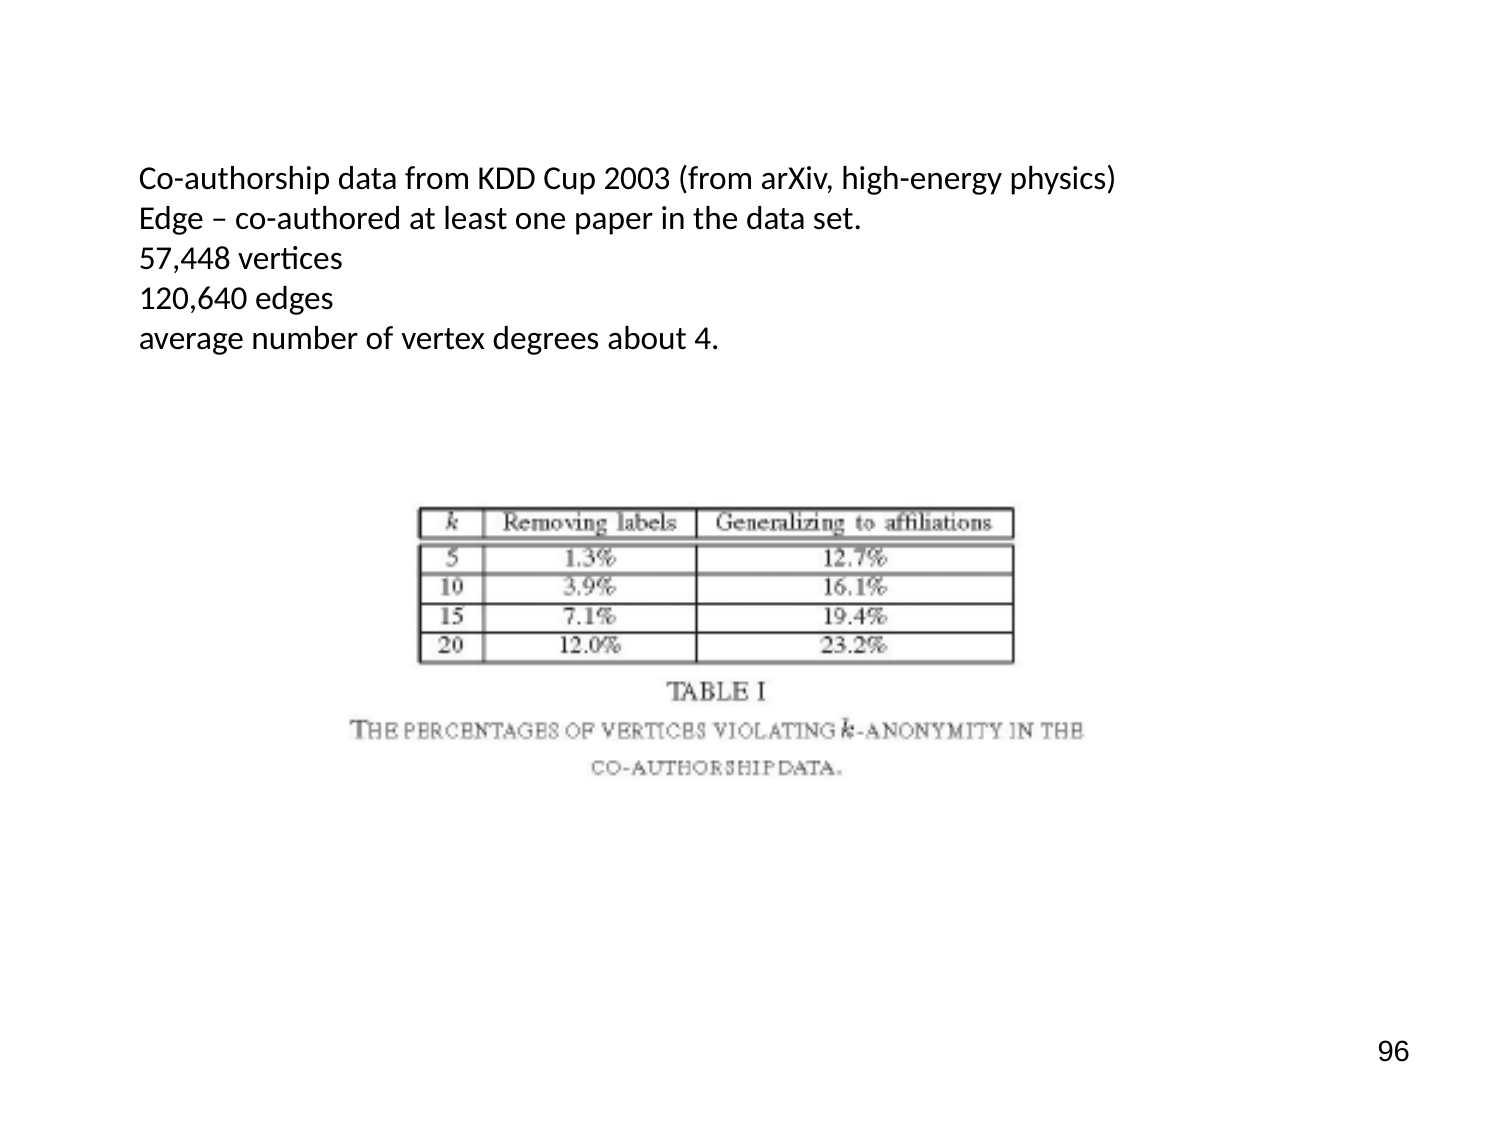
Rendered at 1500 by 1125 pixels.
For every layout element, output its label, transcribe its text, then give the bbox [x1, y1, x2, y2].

text_box Co-authorship data from KDD Cup 2003 (from arXiv, high-energy physics) Edge – co-authored at least one paper in the data set. 57,448 vertices 120,640 edges average number of vertex degrees about 4. [123, 148, 1317, 364]
slide_number 96 [1074, 1024, 1426, 1103]
picture [348, 467, 1138, 824]
